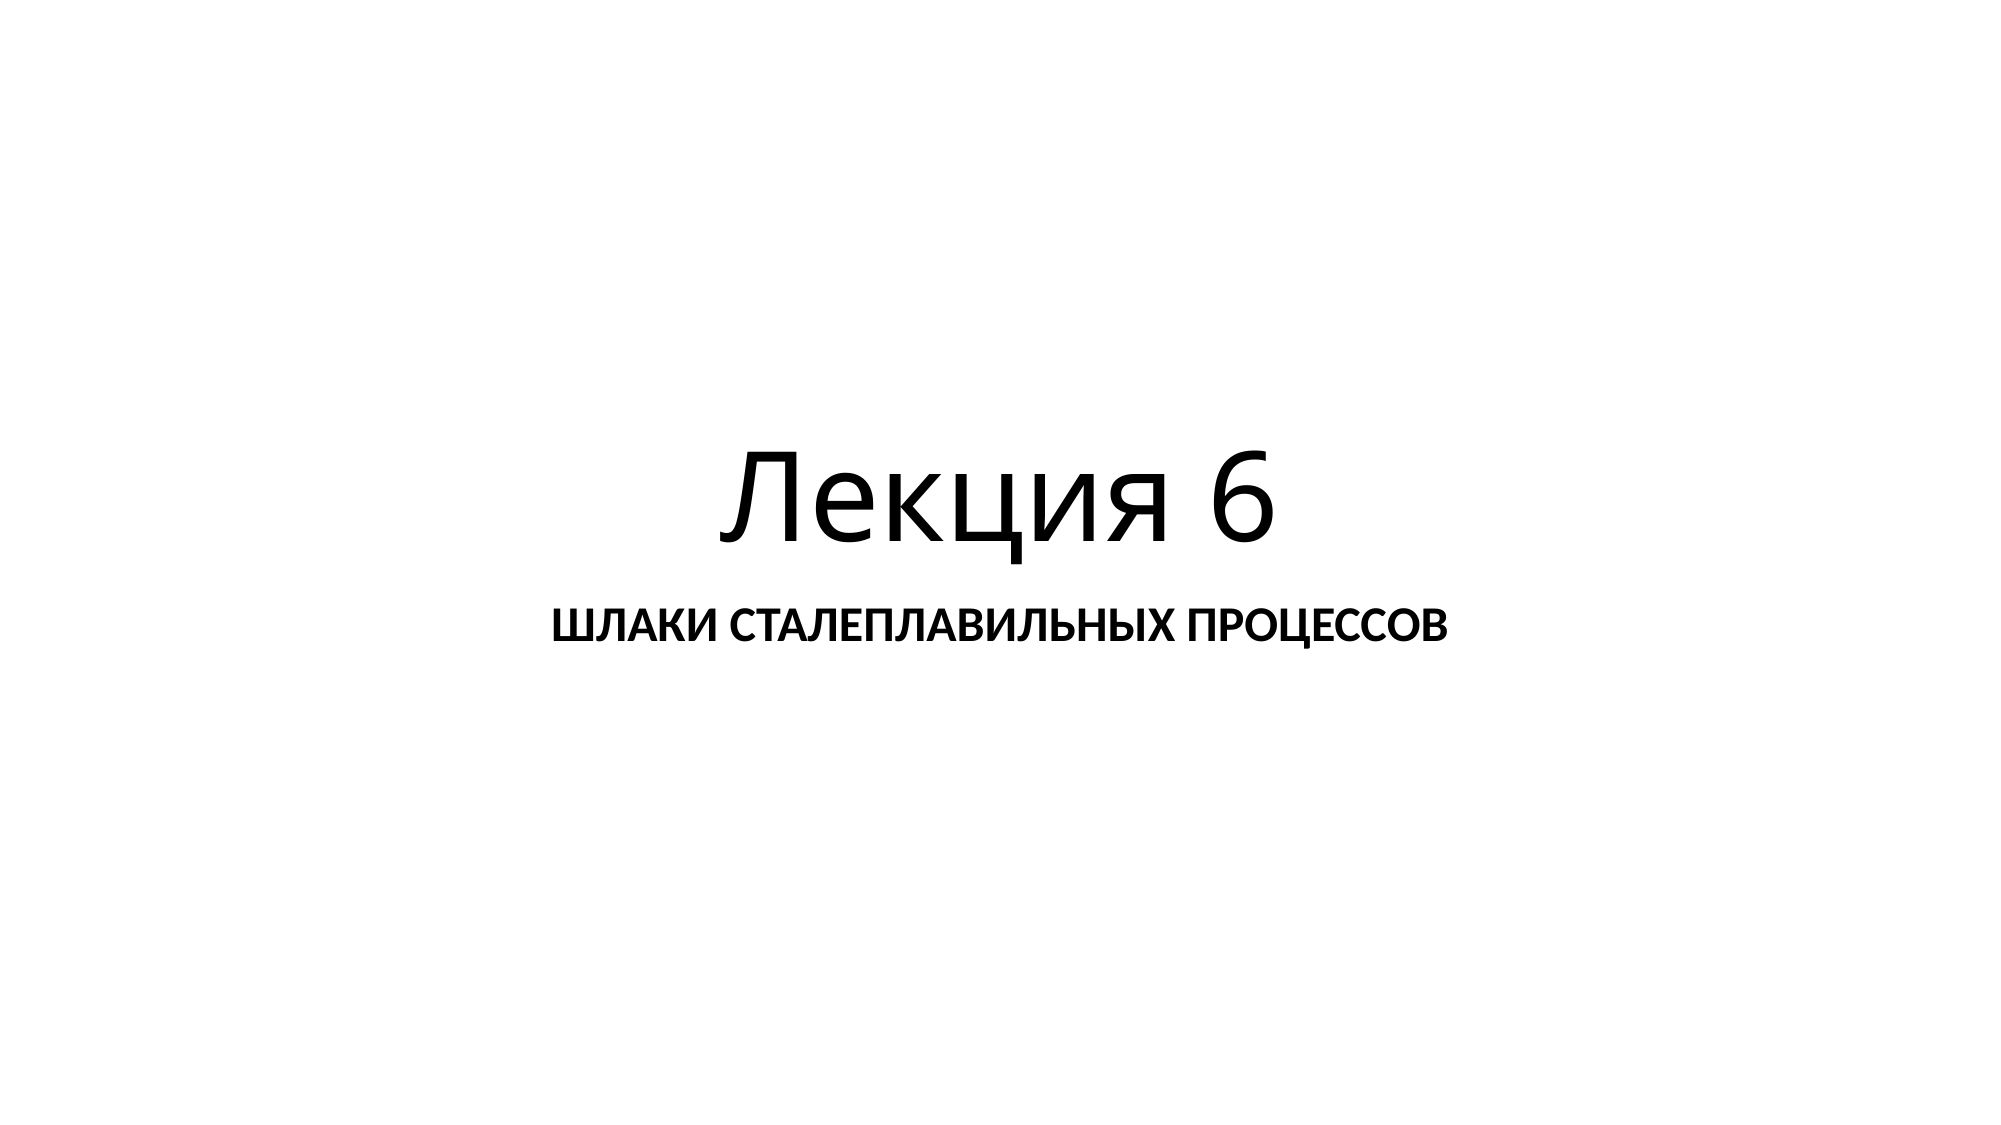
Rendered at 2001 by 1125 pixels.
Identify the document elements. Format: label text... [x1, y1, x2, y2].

title Лекция 6 [249, 184, 1750, 576]
subtitle ШЛАКИ СТАЛЕПЛАВИЛЬНЫХ ПРОЦЕССОВ [249, 590, 1750, 863]
